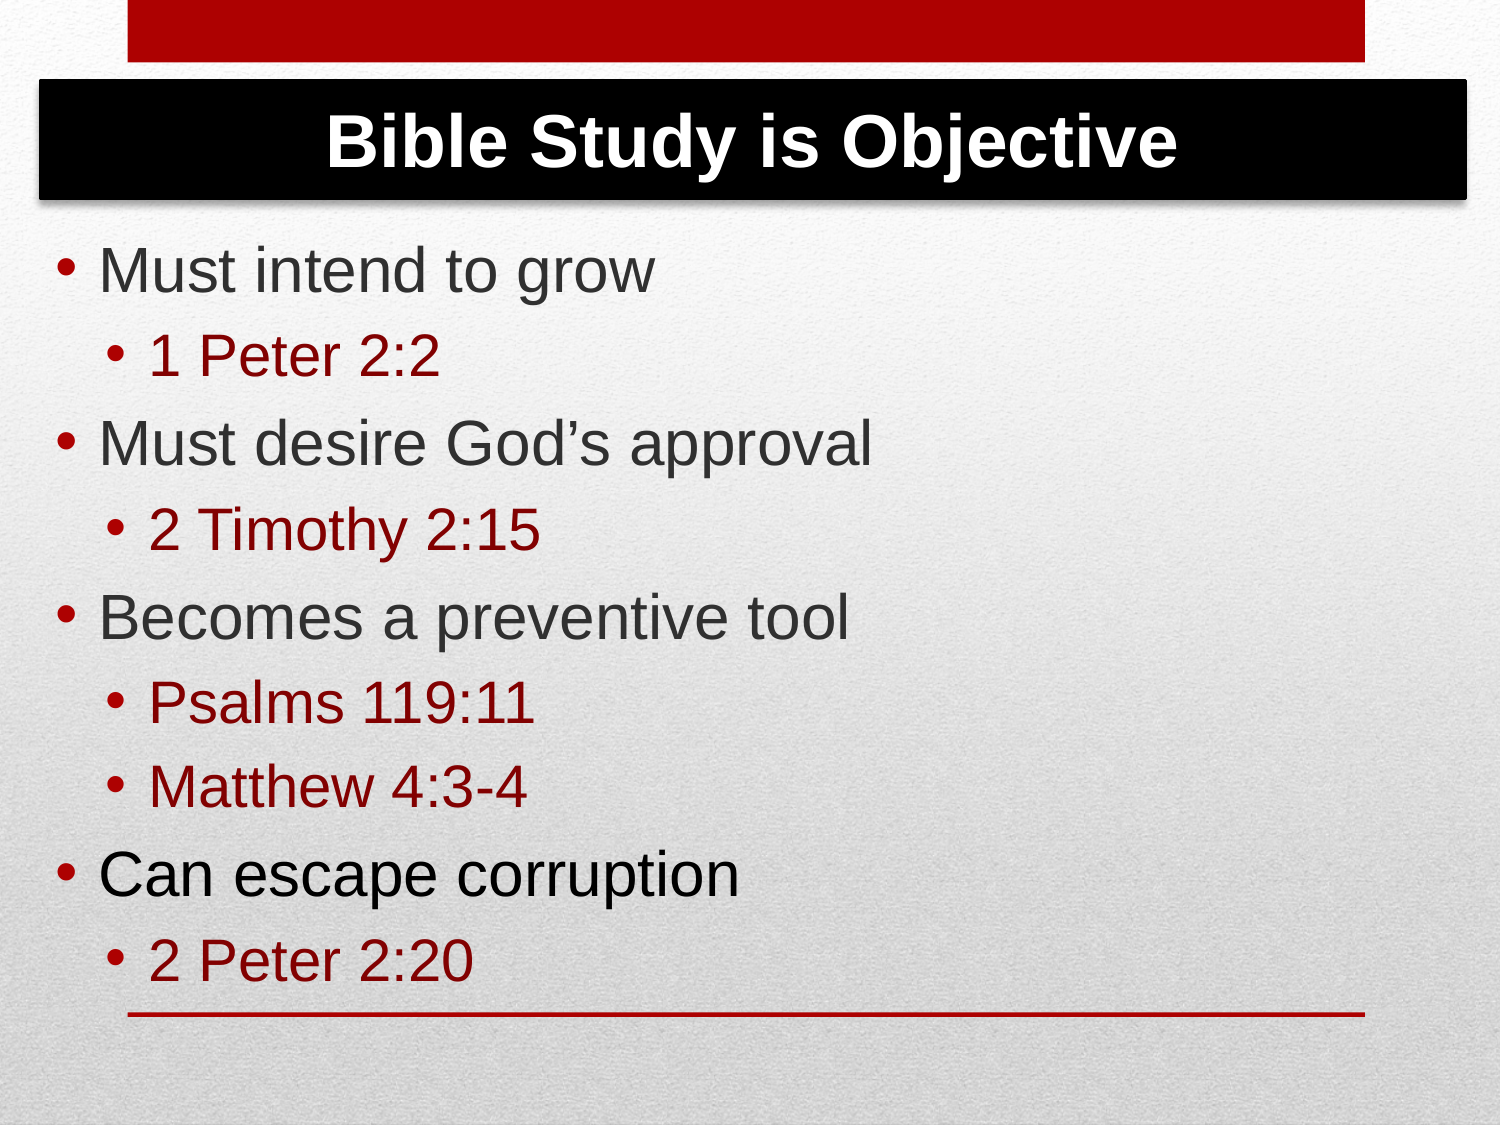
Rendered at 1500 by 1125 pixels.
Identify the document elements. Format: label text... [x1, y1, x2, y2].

text_box [39, 79, 1467, 200]
list Must intend to grow 1 Peter 2:2 Must desire God’s approval 2 Timothy 2:15 Becomes a preventive tool Psalms 119:11 Matthew 4:3-4 Can escape corruption 2 Peter 2:20 [40, 220, 1466, 1002]
text_box Bible Study is Objective [40, 85, 1466, 190]
